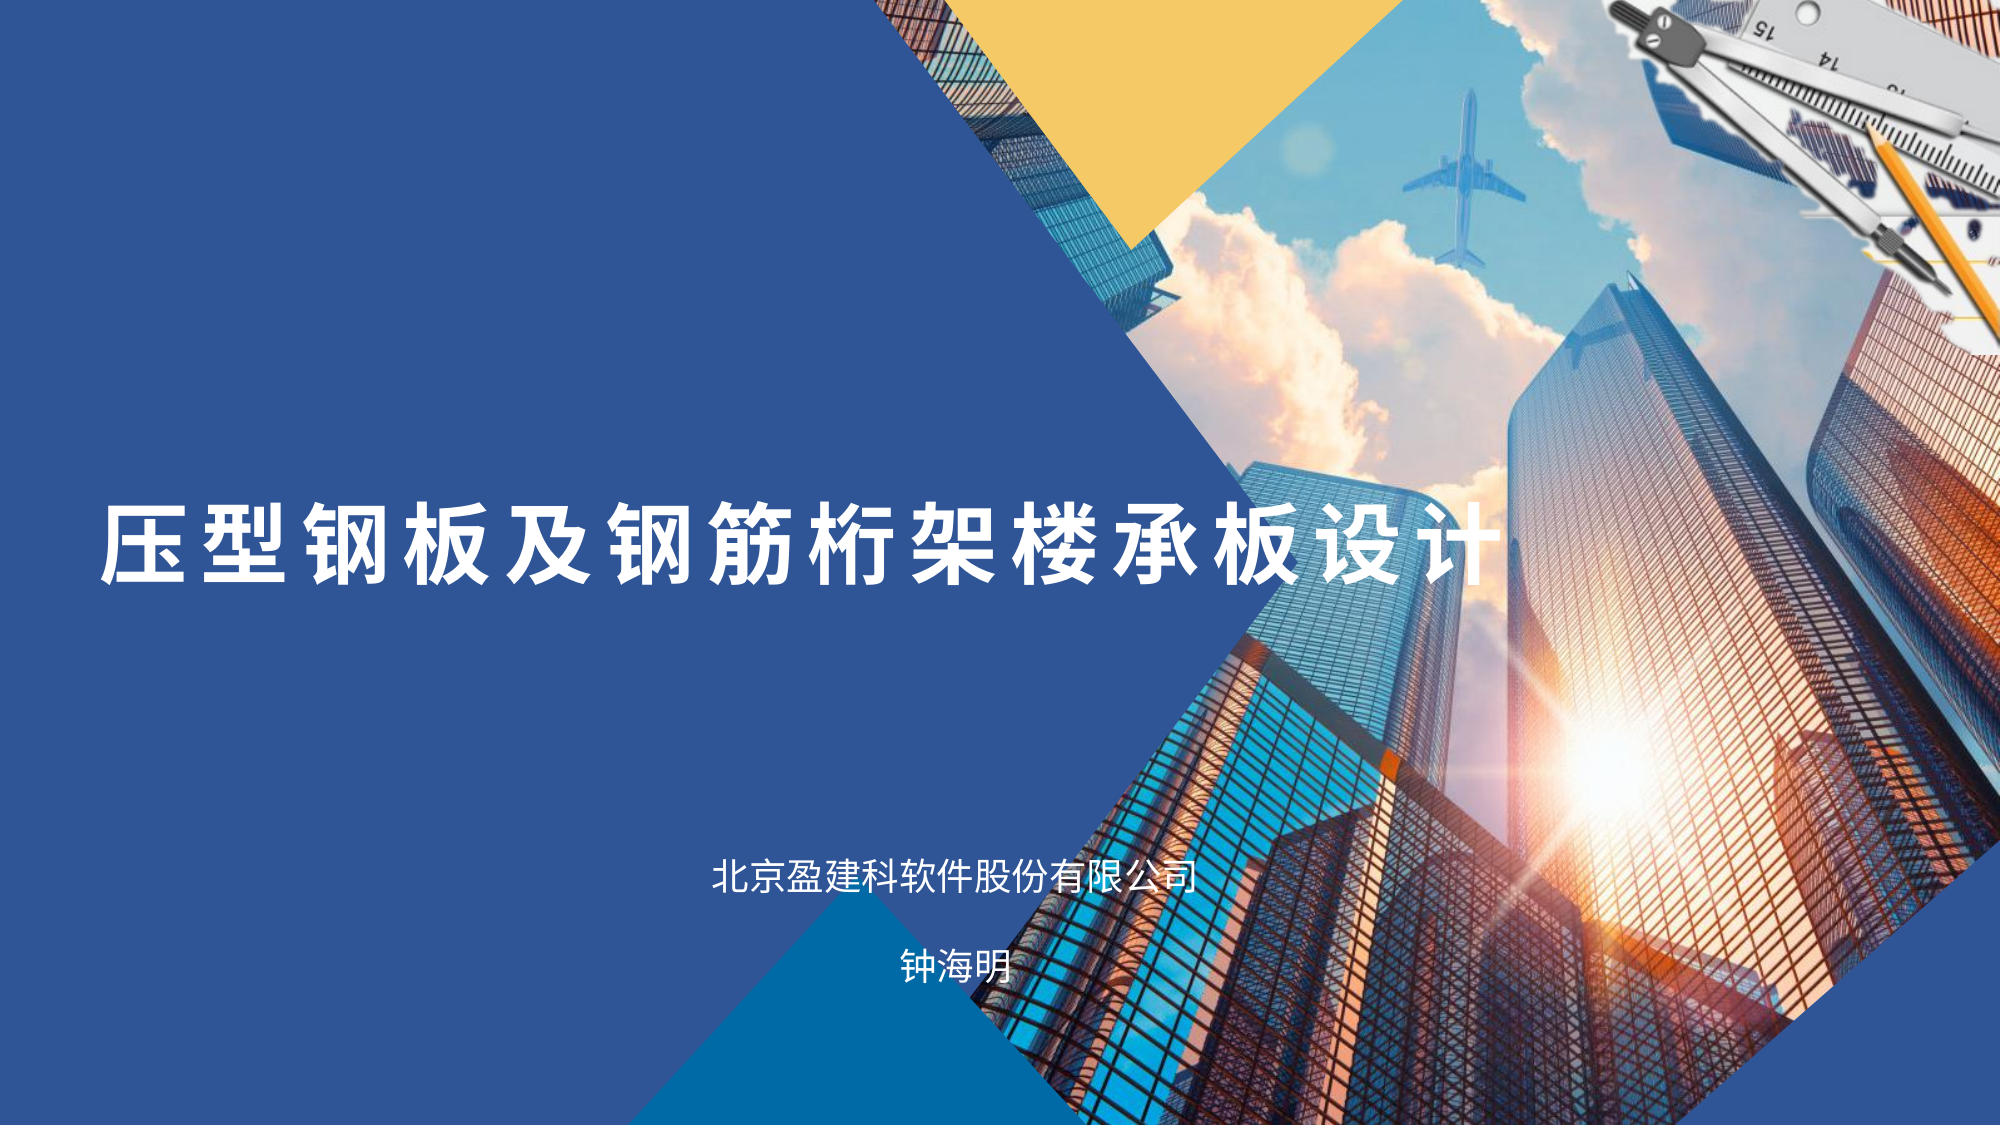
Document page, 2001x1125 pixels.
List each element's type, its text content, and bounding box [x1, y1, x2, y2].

text_box 北京盈建科软件股份有限公司 钟海明 [622, 845, 1289, 996]
title 压型钢板及钢筋桁架楼承板设计 [84, 416, 1760, 604]
picture [875, 0, 2000, 1125]
